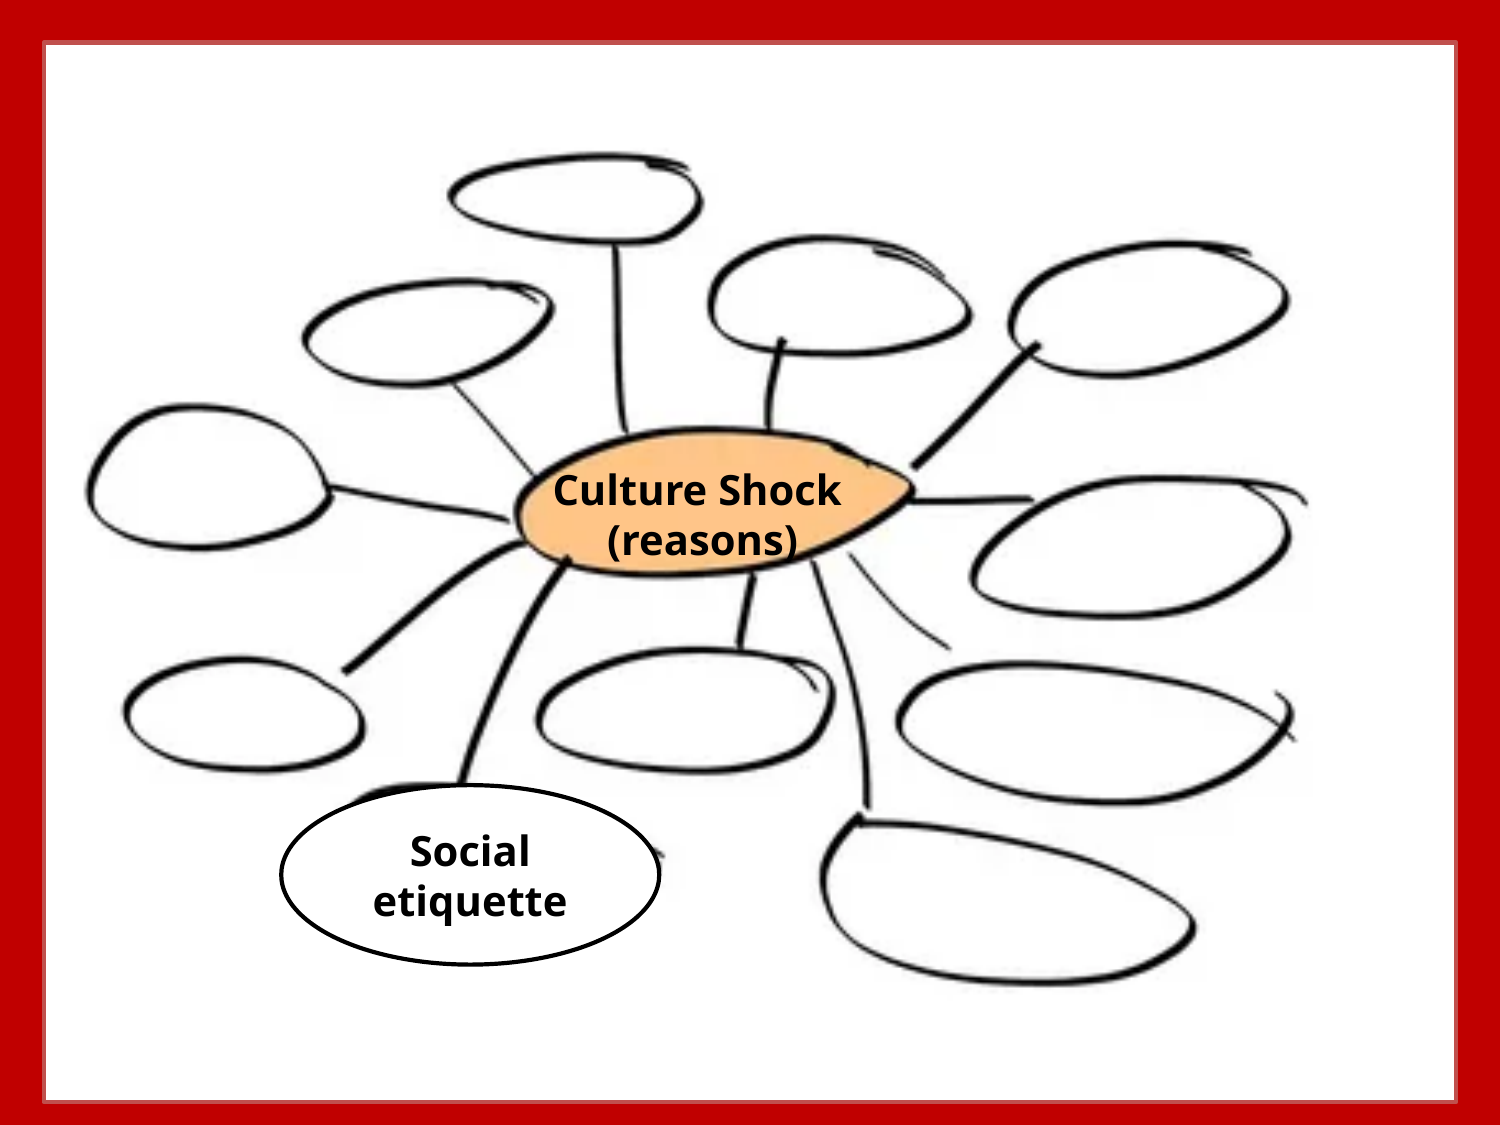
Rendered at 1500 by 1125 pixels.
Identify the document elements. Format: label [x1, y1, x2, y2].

picture [45, 44, 1454, 1100]
